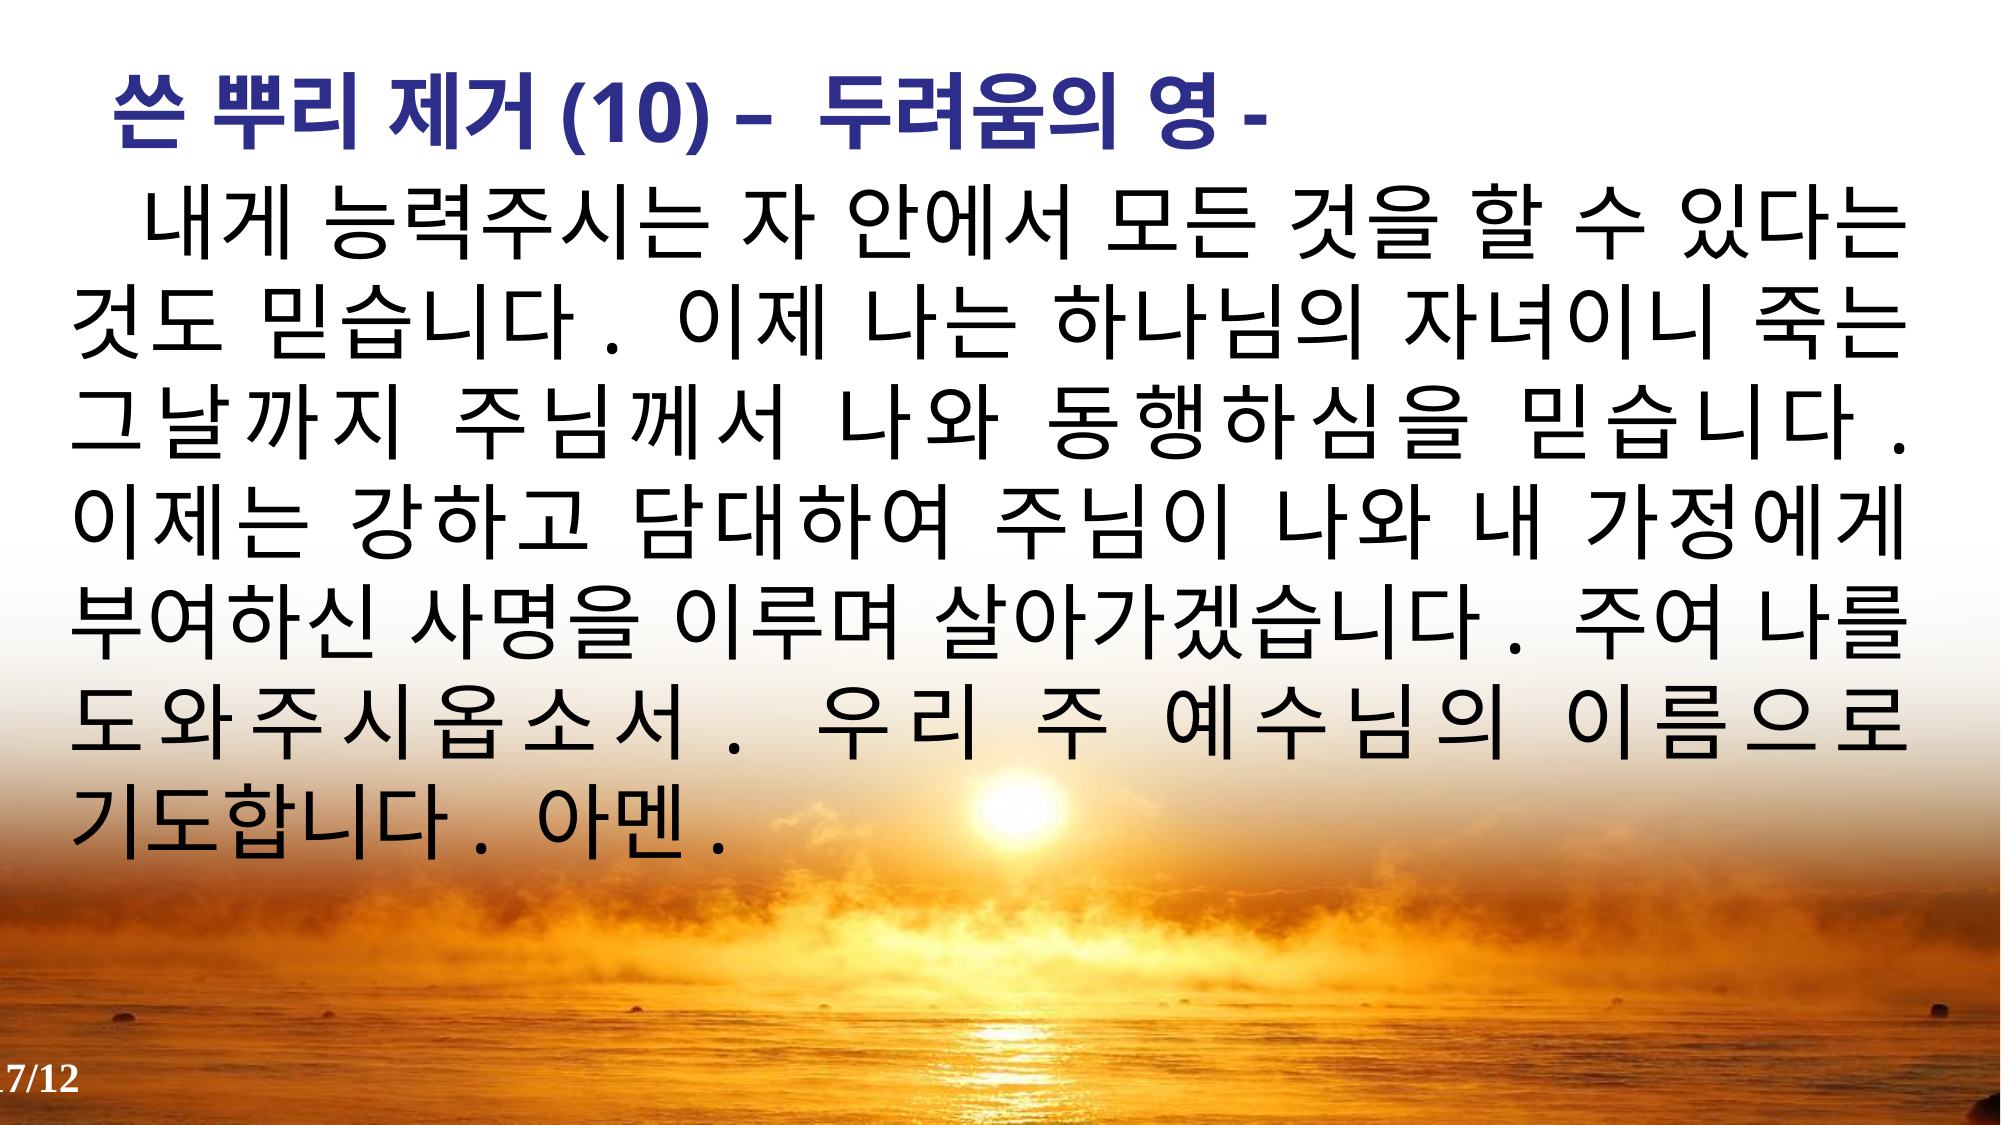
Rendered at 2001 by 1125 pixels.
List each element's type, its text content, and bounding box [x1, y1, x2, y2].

picture [0, 0, 2001, 1125]
text_box 쓴 뿌리 제거(10) – 두려움의 영- 내게 능력주시는 자 안에서 모든 것을 할 수 있다는 것도 믿습니다. 이제 나는 하나님의 자녀이니 죽는 그날까지 주님께서 나와 동행하심을 믿습니다. 이제는 강하고 담대하여 주님이 나와 내 가정에게 부여하신 사명을 이루며 살아가겠습니다. 주여 나를 도와주시옵소서. 우리 주 예수님의 이름으로 기도합니다. 아멘. [53, 52, 1926, 878]
